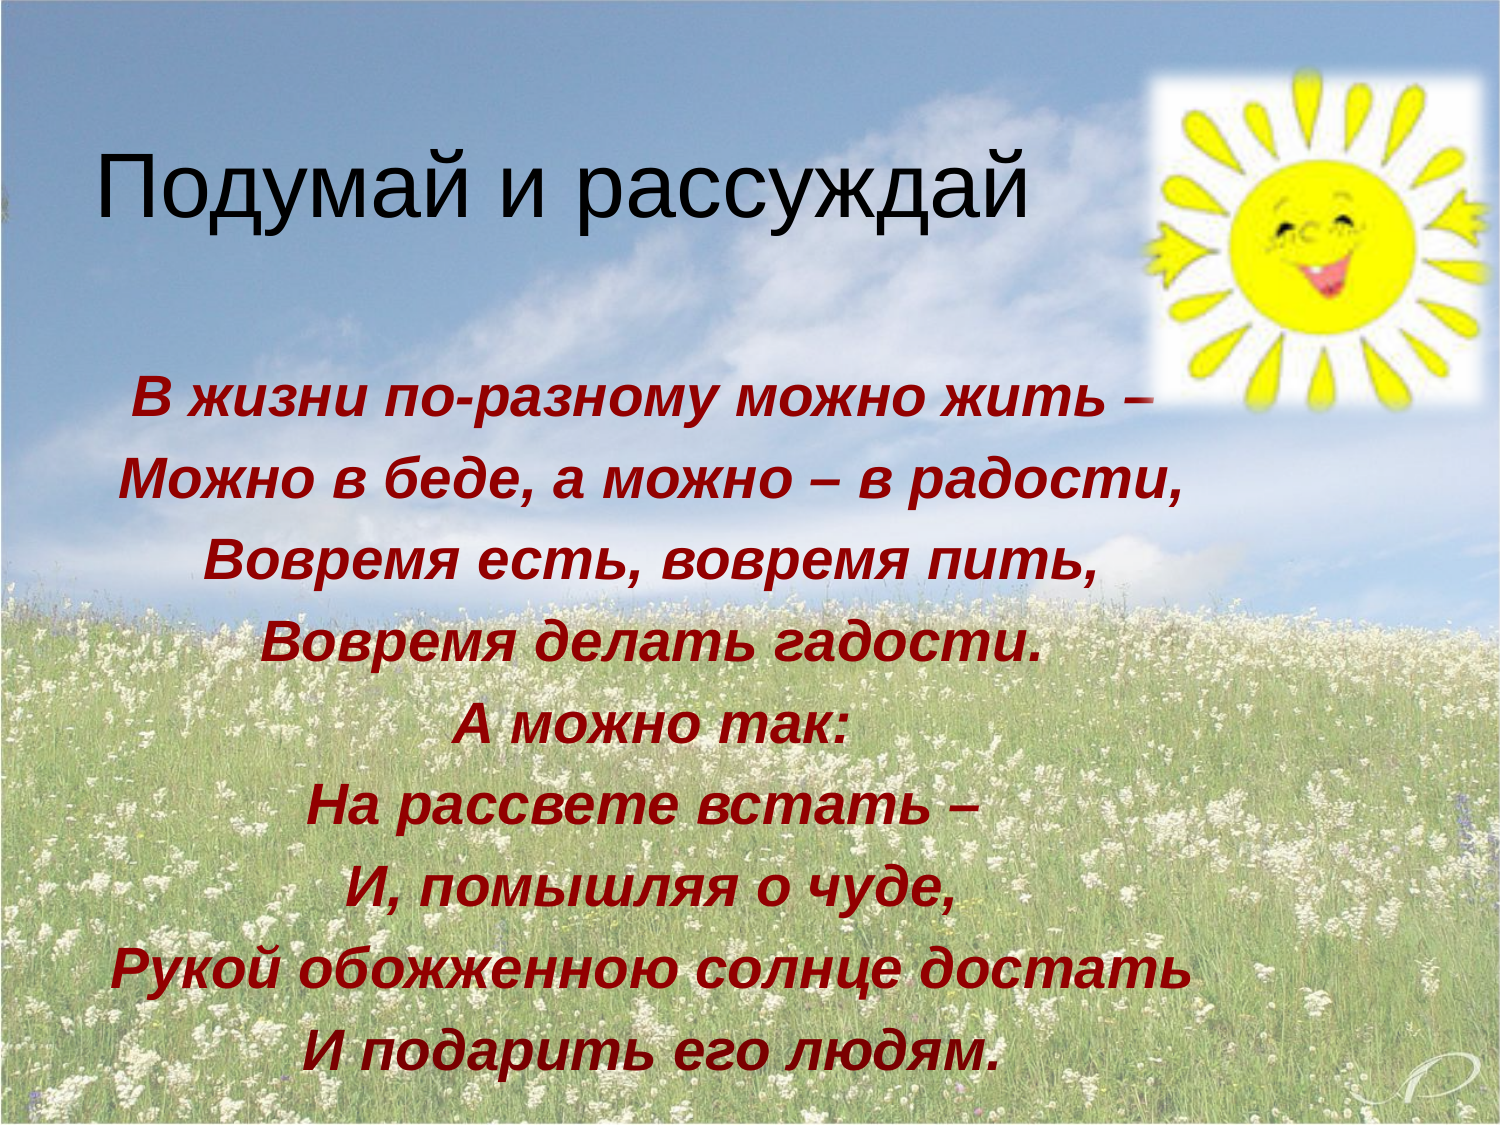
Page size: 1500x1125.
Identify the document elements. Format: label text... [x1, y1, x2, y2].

picture [1132, 58, 1500, 423]
title Подумай и рассуждай [46, 93, 1081, 268]
subtitle В жизни по-разному можно жить – Можно в беде, а можно – в радости, Вовремя есть, вовремя пить, Вовремя делать гадости. А можно так: На рассвете встать – И, помышляя о чуде, Рукой обожженною солнце достать И подарить его людям. [46, 278, 1259, 1125]
